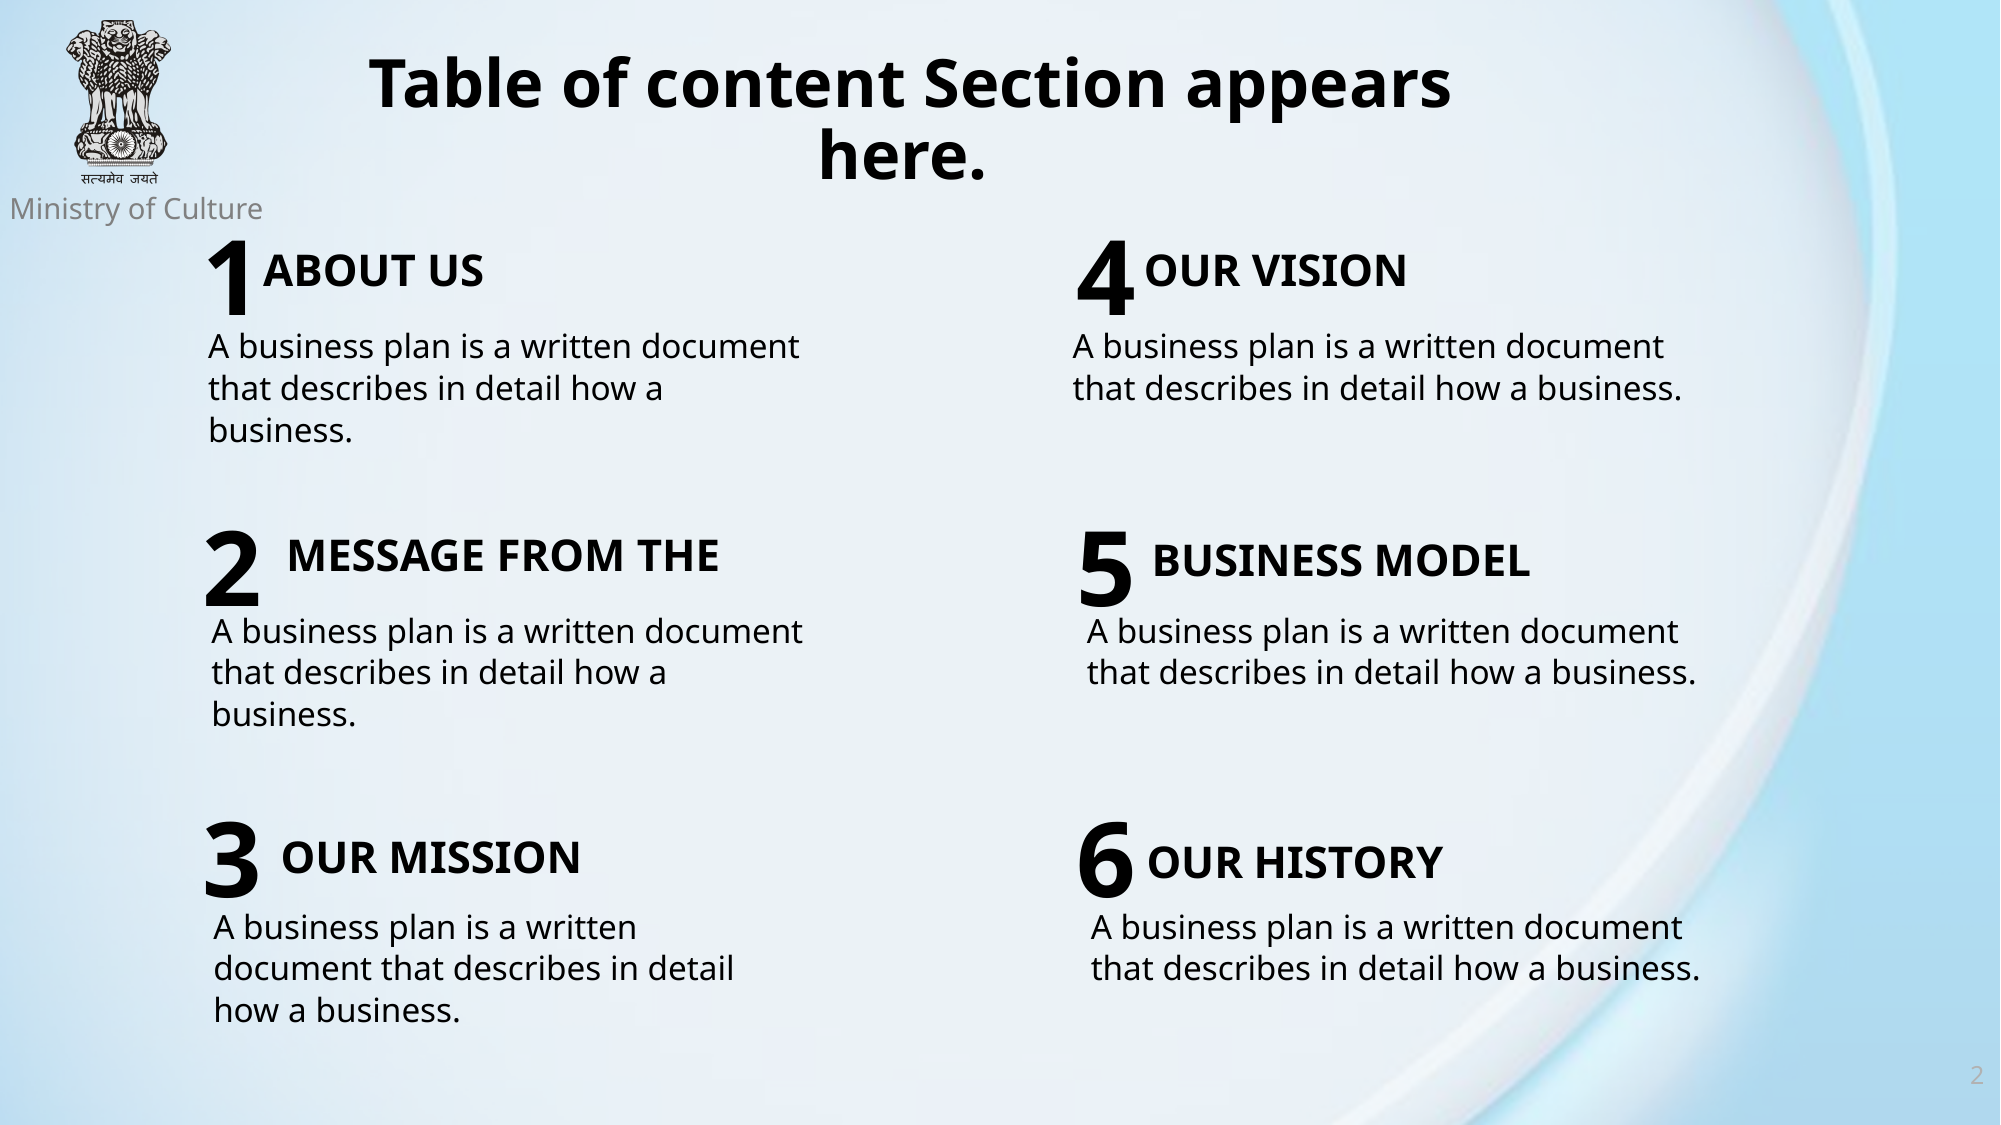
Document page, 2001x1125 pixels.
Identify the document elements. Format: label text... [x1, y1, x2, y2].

picture [66, 20, 171, 184]
text_box 3 [187, 785, 278, 926]
text_box A business plan is a written document that describes in detail how a business. [1083, 900, 1733, 992]
text_box 1 [187, 203, 278, 344]
text_box BUSINESS MODEL [1136, 525, 1547, 593]
text_box 6 [1061, 785, 1152, 926]
text_box A business plan is a written document that describes in detail how a business. [205, 900, 806, 1033]
text_box 2 [187, 494, 278, 635]
text_box OUR HISTORY [1131, 827, 1459, 895]
slide_number 2 [1549, 1046, 2000, 1107]
text_box ABOUT US [248, 240, 500, 303]
text_box MESSAGE FROM THE [271, 526, 736, 589]
text_box Table of content Section appears here. [326, 42, 1496, 202]
text_box OUR VISION [1129, 240, 1424, 303]
text_box OUR MISSION [265, 828, 597, 891]
text_box 4 [1061, 203, 1152, 344]
text_box A business plan is a written document that describes in detail how a business. [203, 604, 827, 737]
text_box A business plan is a written document that describes in detail how a business. [1079, 604, 1734, 696]
text_box 5 [1061, 494, 1152, 635]
text_box A business plan is a written document that describes in detail how a business. [1064, 320, 1694, 411]
text_box A business plan is a written document that describes in detail how a business. [200, 320, 827, 453]
